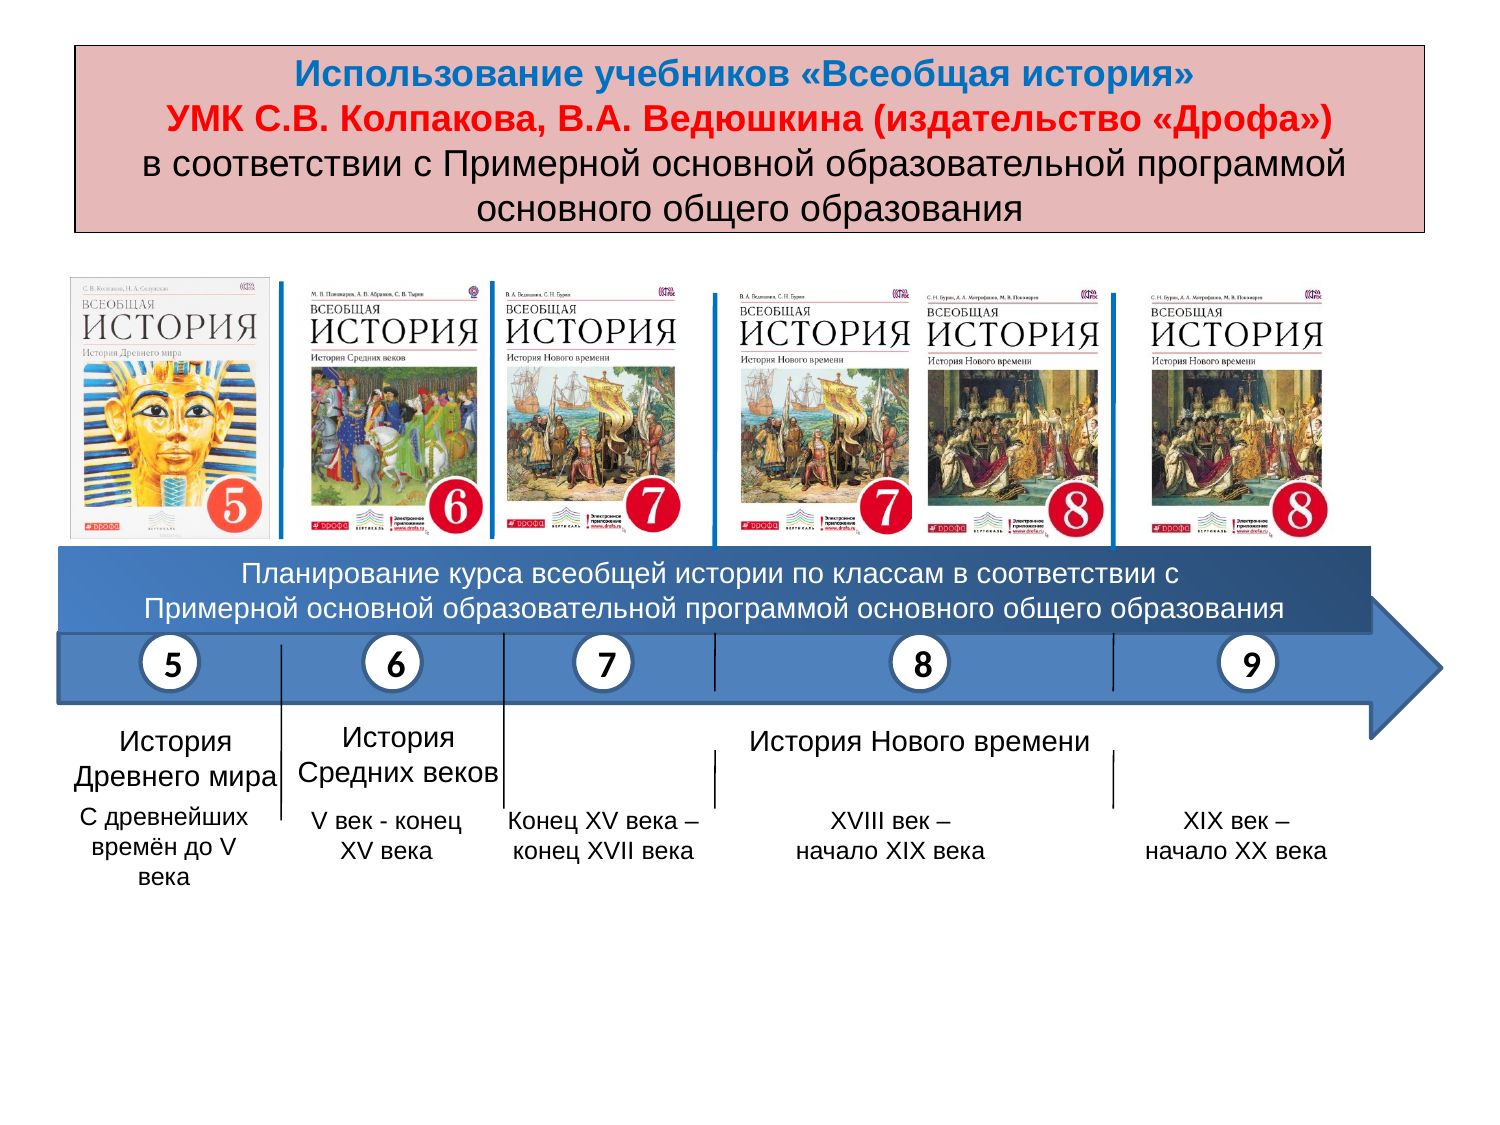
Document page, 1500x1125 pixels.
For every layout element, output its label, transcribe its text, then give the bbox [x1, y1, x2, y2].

text_box [505, 596, 1444, 741]
picture [726, 280, 1114, 543]
text_box История Нового времени [621, 714, 1219, 765]
text_box История Средних веков [505, 730, 516, 796]
picture [70, 277, 270, 540]
text_box История Средних веков [283, 710, 503, 796]
text_box [56, 630, 503, 706]
text_box 8 [888, 632, 952, 694]
text_box 5 [138, 632, 202, 694]
text_box 9 [1216, 632, 1280, 694]
text_box 7 [572, 632, 635, 694]
title Использование учебников «Всеобщая история» УМК С.В. Колпакова, В.А. Ведюшкина (издательство «Дрофа») в соответствии с Примерной основной образовательной программой основного общего образования [75, 45, 1425, 233]
text_box История Древнего мира [58, 714, 280, 793]
text_box XIX век – начало XX века [1124, 796, 1348, 872]
text_box С древнейших времён до V века [46, 793, 282, 898]
picture [1136, 280, 1338, 543]
text_box Планирование курса всеобщей истории по классам в соответствии с Примерной основной образовательной программой основного общего образования [58, 546, 1372, 632]
picture [296, 279, 692, 543]
text_box V век - конец XV века [281, 796, 492, 872]
text_box 6 [361, 632, 424, 694]
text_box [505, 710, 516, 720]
text_box Конец XV века –конец XVII века [492, 796, 715, 872]
text_box XVIII век – начало XIX века [773, 796, 1008, 872]
